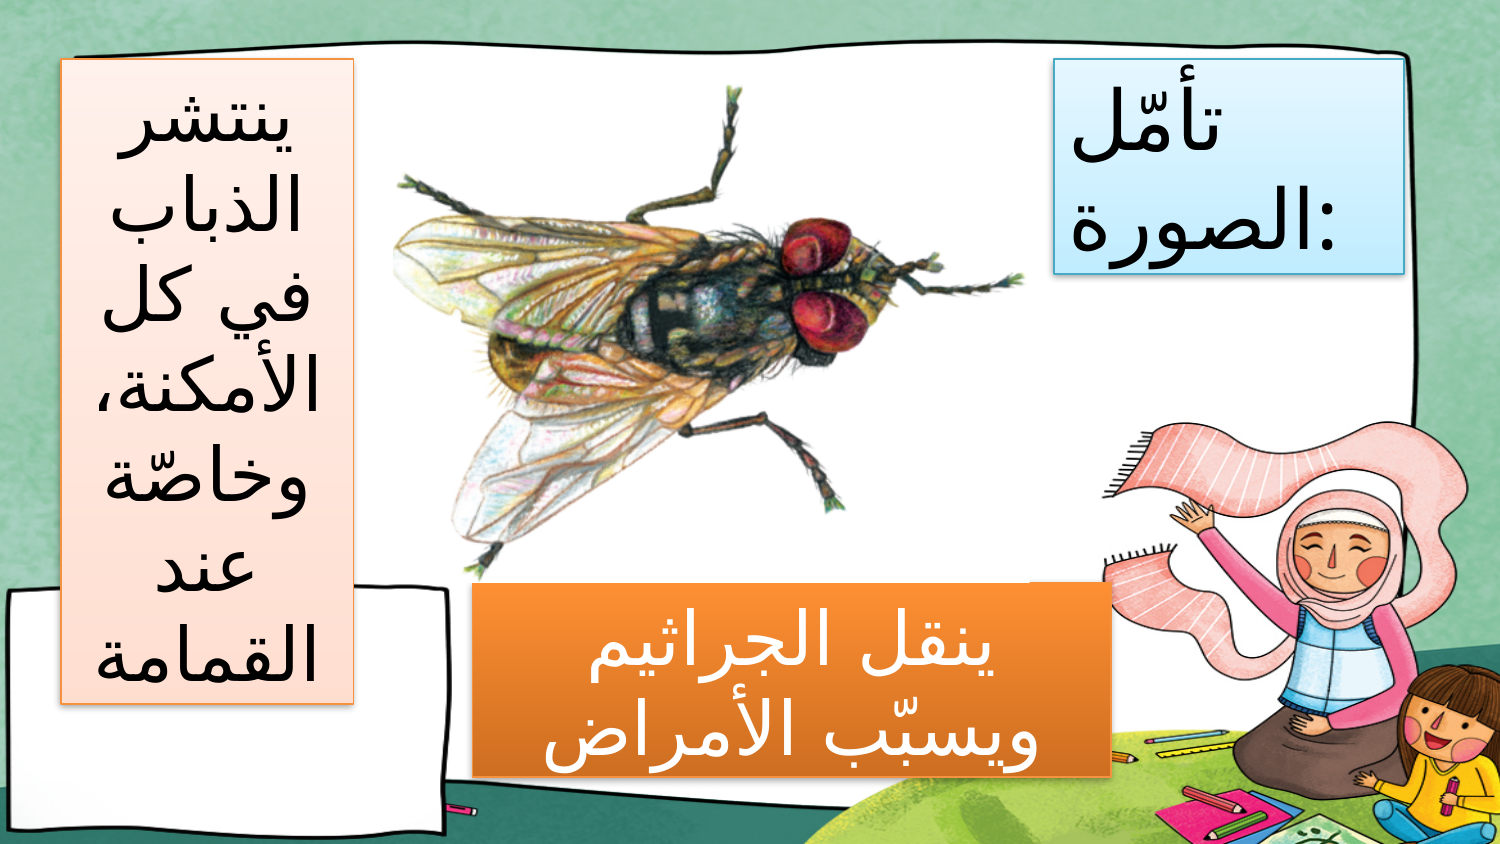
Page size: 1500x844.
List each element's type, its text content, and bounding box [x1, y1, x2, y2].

text_box ينتشر الذباب في كل الأمكنة، وخاصّة عند القمامة [60, 58, 354, 705]
text_box ينقل الجراثيم ويسبّب الأمراض [472, 582, 1112, 778]
text_box تأمّل الصورة: [1053, 58, 1405, 275]
picture [0, 0, 1500, 844]
